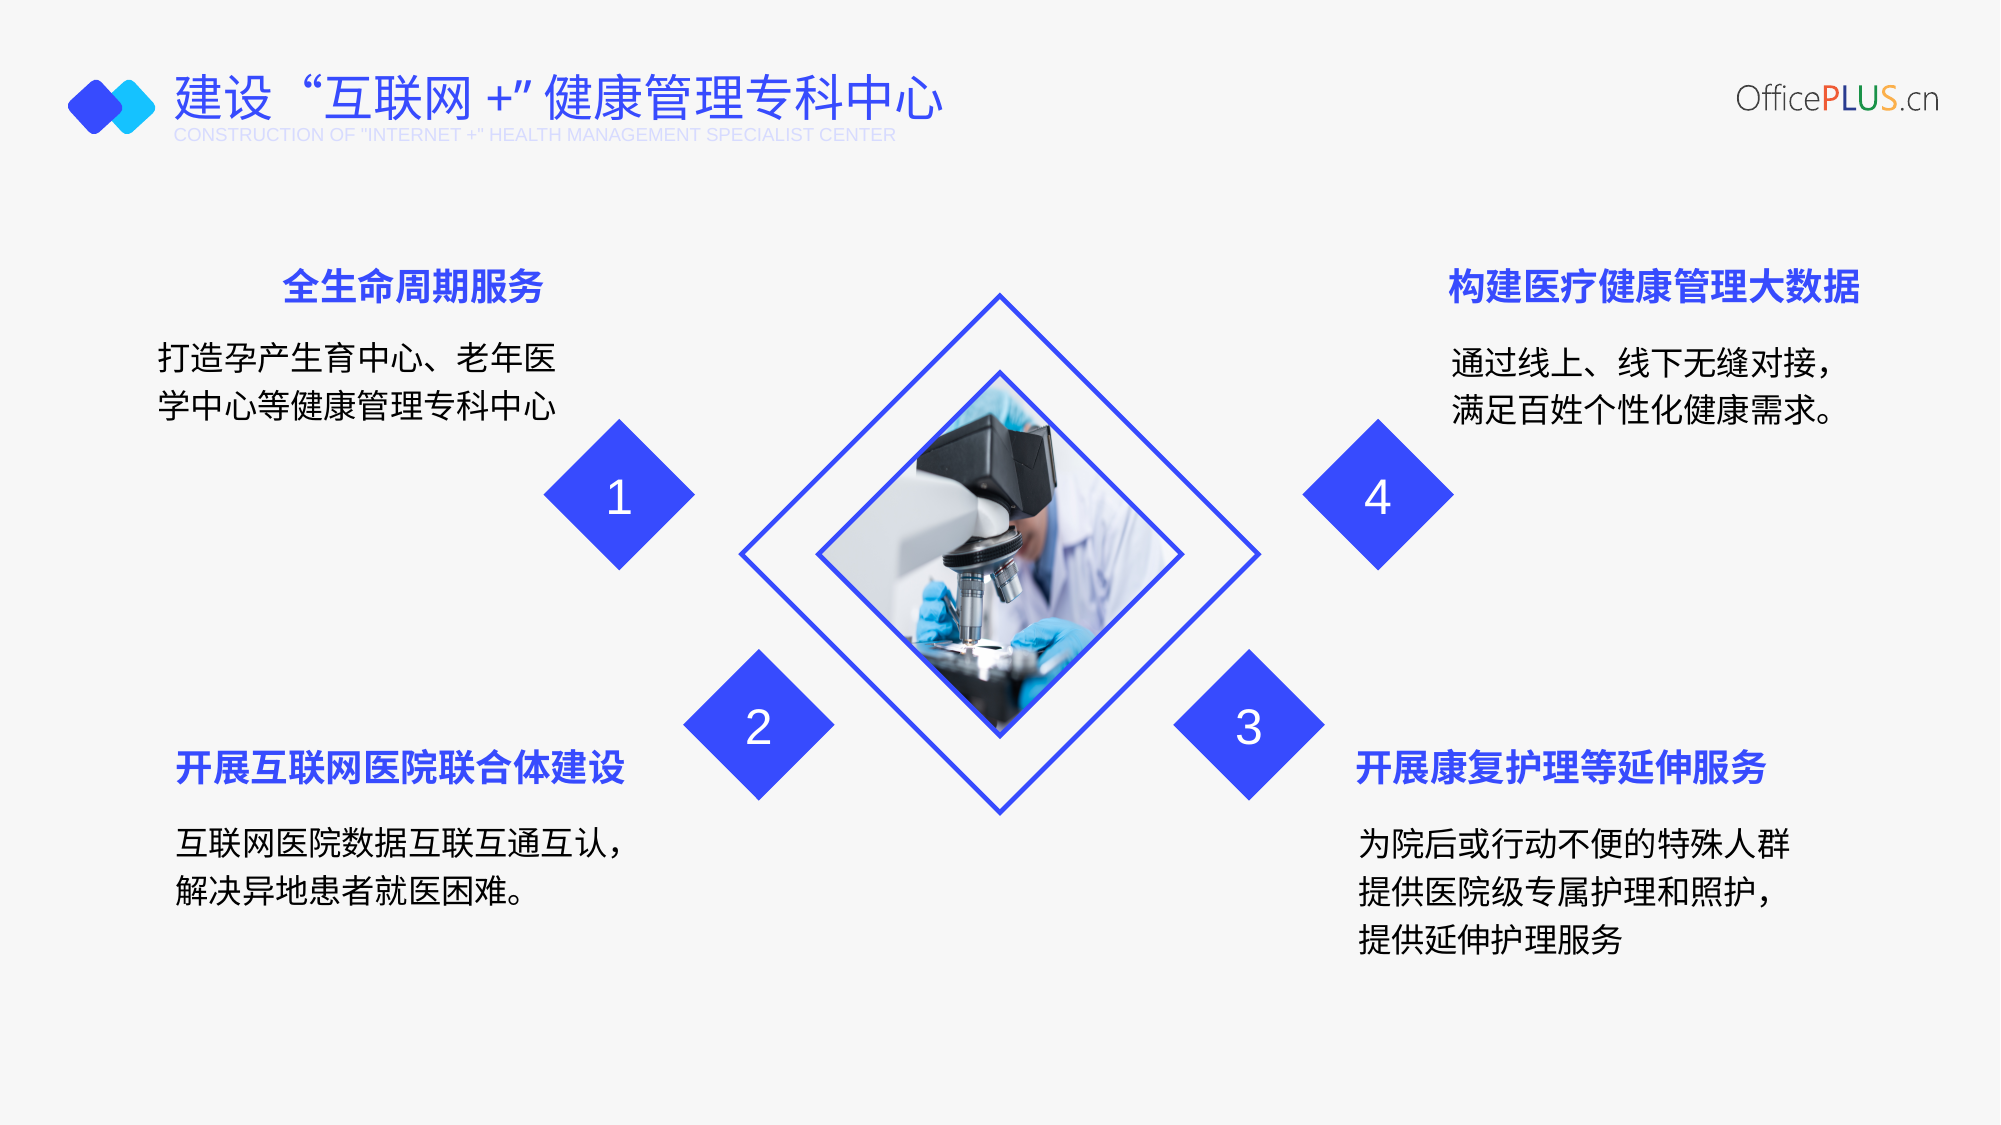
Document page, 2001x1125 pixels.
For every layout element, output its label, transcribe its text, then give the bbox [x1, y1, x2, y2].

title 建设“互联网+”健康管理专科中心 [173, 66, 1327, 115]
text_box 全生命周期服务 [282, 255, 548, 316]
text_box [543, 295, 1470, 813]
text_box 构建医疗健康管理大数据 [1448, 255, 1714, 316]
list CONSTRUCTION OF "INTERNET +" HEALTH MANAGEMENT SPECIALIST CENTER [173, 125, 1327, 155]
text_box 开展康复护理等延伸服务 [1470, 737, 1621, 798]
text_box 开展互联网医院联合体建设 [175, 737, 543, 798]
text_box 为院后或行动不便的特殊人群提供医院级专属护理和照护，提供延伸护理服务 [1358, 808, 1824, 983]
text_box 打造孕产生育中心、老年医学中心等健康管理专科中心 [142, 321, 543, 441]
text_box 通过线上、线下无缝对接，满足百姓个性化健康需求。 [1470, 326, 1862, 441]
text_box 互联网医院数据互联互通互认，解决异地患者就医困难。 [175, 806, 650, 925]
